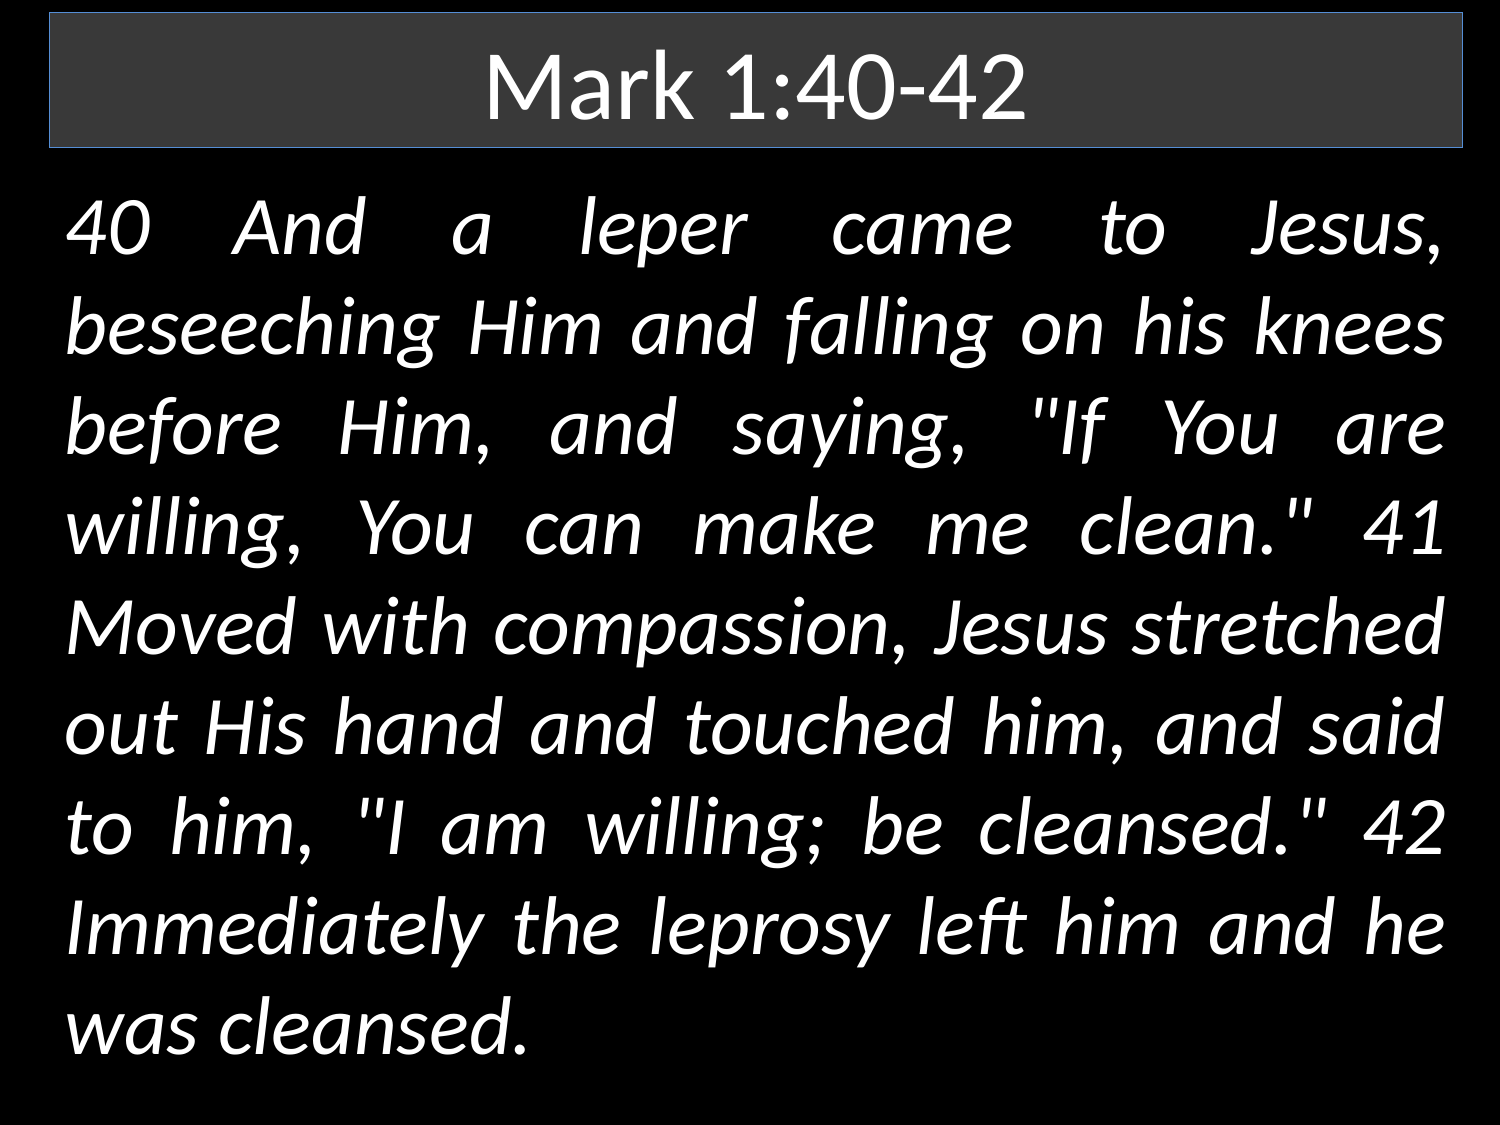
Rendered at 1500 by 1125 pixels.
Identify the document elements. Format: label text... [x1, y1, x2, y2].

text_box 40 And a leper came to Jesus, beseeching Him and falling on his knees before Him, and saying, "If You are willing, You can make me clean." 41 Moved with compassion, Jesus stretched out His hand and touched him, and said to him, "I am willing; be cleansed." 42 Immediately the leprosy left him and he was cleansed. [49, 163, 1463, 1079]
text_box Mark 1:40-42 [49, 12, 1463, 148]
